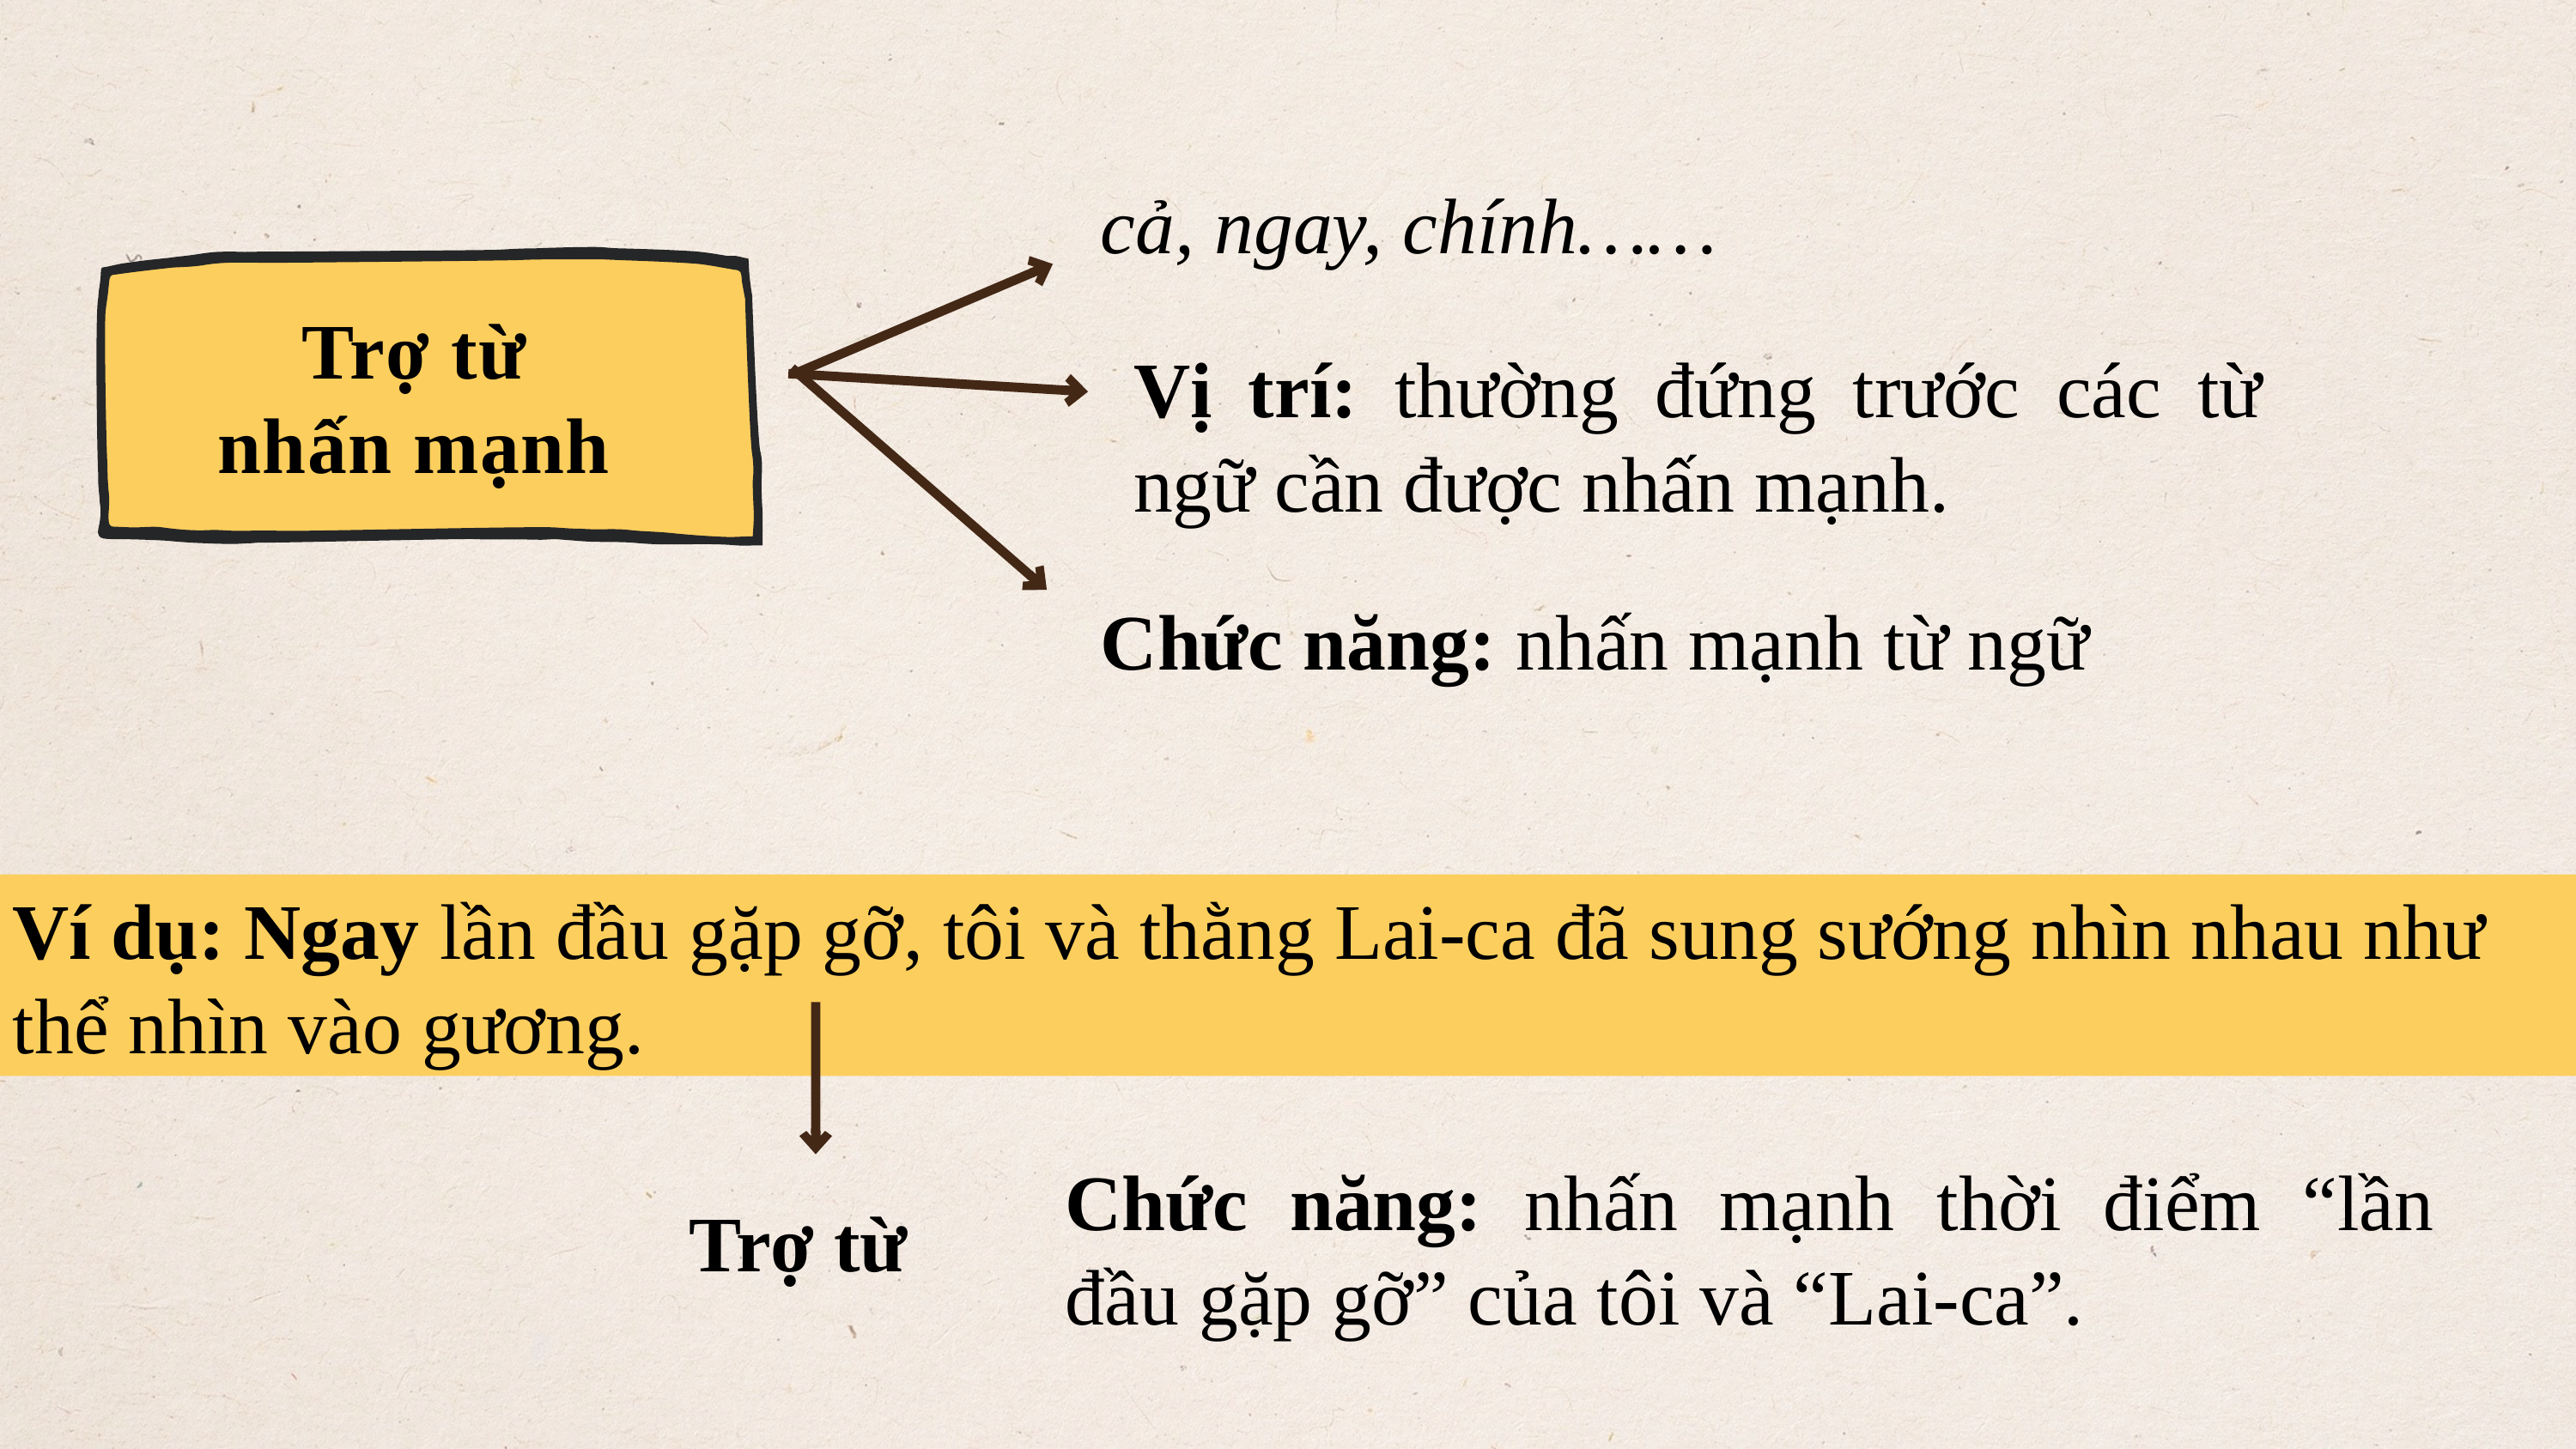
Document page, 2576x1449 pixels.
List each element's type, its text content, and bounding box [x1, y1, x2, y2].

text_box Ví dụ: Ngay lần đầu gặp gỡ, tôi và thằng Lai-ca đã sung sướng nhìn nhau như thể nhìn vào gương. [0, 874, 2576, 1076]
text_box [809, 1002, 823, 1155]
text_box cả, ngay, chính…… [1088, 168, 2377, 276]
table_cell [0, 0, 2576, 874]
text_box [799, 373, 1089, 397]
table_cell [0, 1076, 2576, 1449]
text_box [96, 246, 762, 547]
text_box Trợ từ [677, 1186, 1005, 1294]
text_box Vị trí: thường đứng trước các từ ngữ cần được nhấn mạnh. [1121, 332, 2277, 534]
text_box Chức năng: nhấn mạnh thời điểm “lần đầu gặp gỡ” của tôi và “Lai-ca”. [1053, 1145, 2447, 1347]
text_box Chức năng: nhấn mạnh từ ngữ [1088, 585, 2377, 693]
